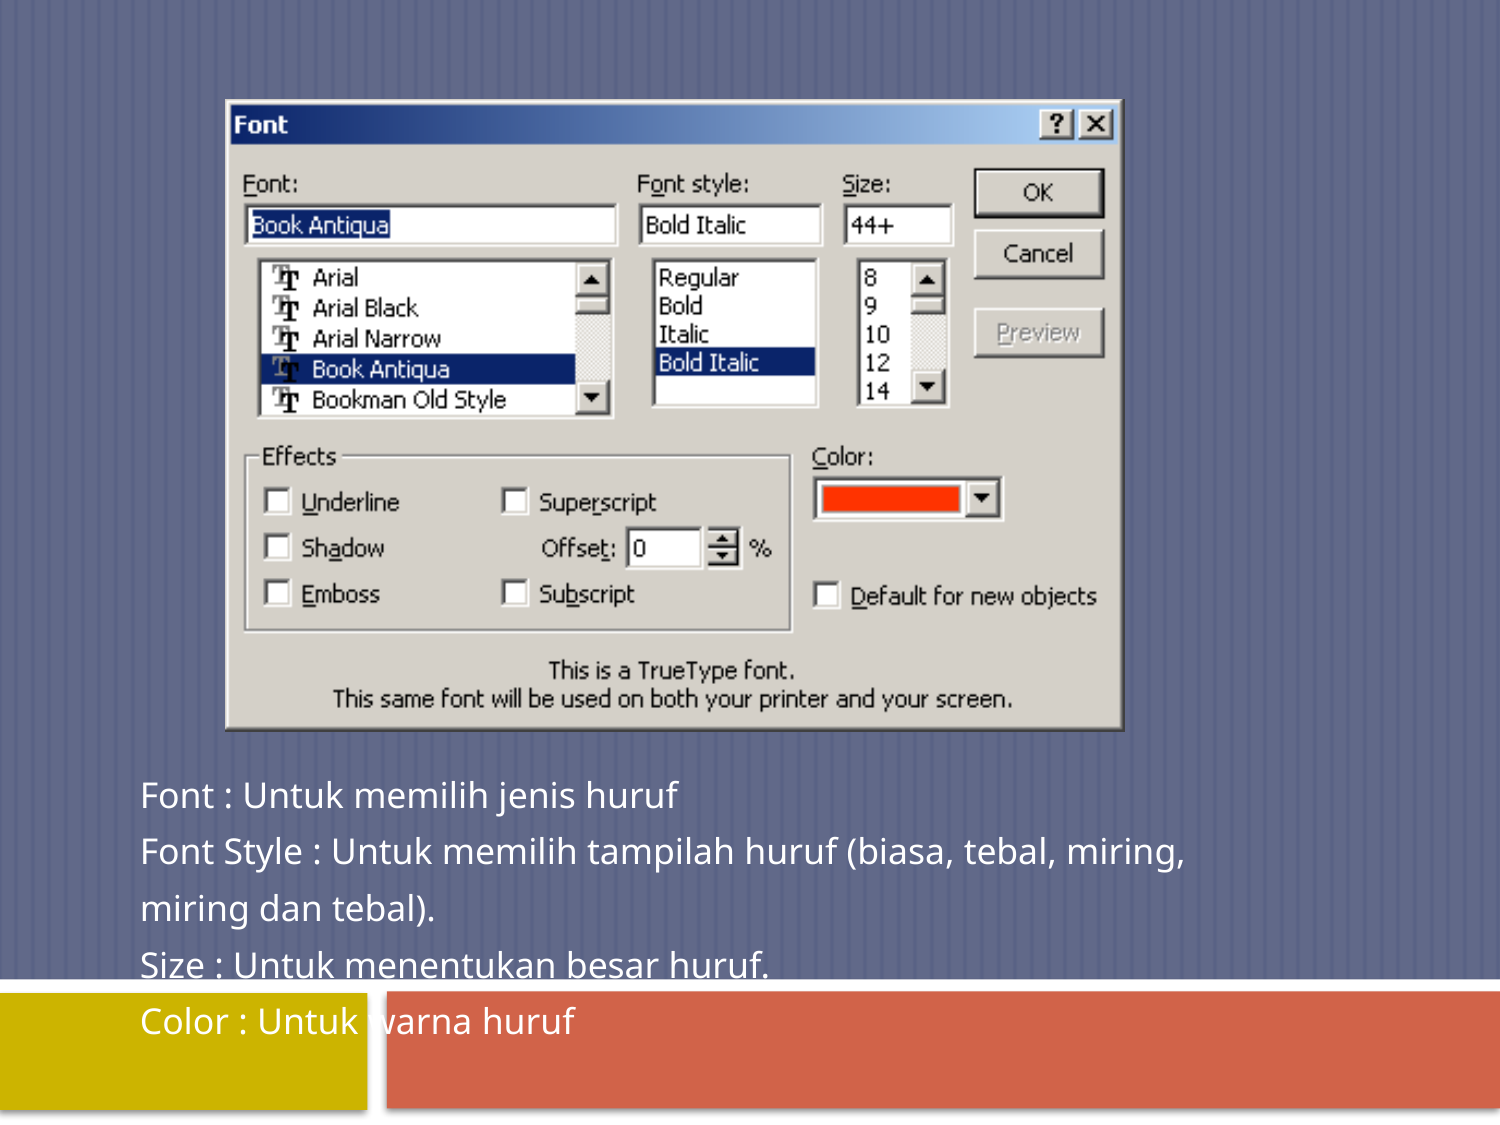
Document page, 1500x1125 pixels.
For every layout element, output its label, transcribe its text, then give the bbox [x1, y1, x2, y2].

subtitle Font : Untuk memilih jenis huruf Font Style : Untuk memilih tampilah huruf (biasa, tebal, miring, miring dan tebal). Size : Untuk menentukan besar huruf. Color : Untuk warna huruf [125, 99, 1375, 1050]
picture [224, 99, 1126, 733]
